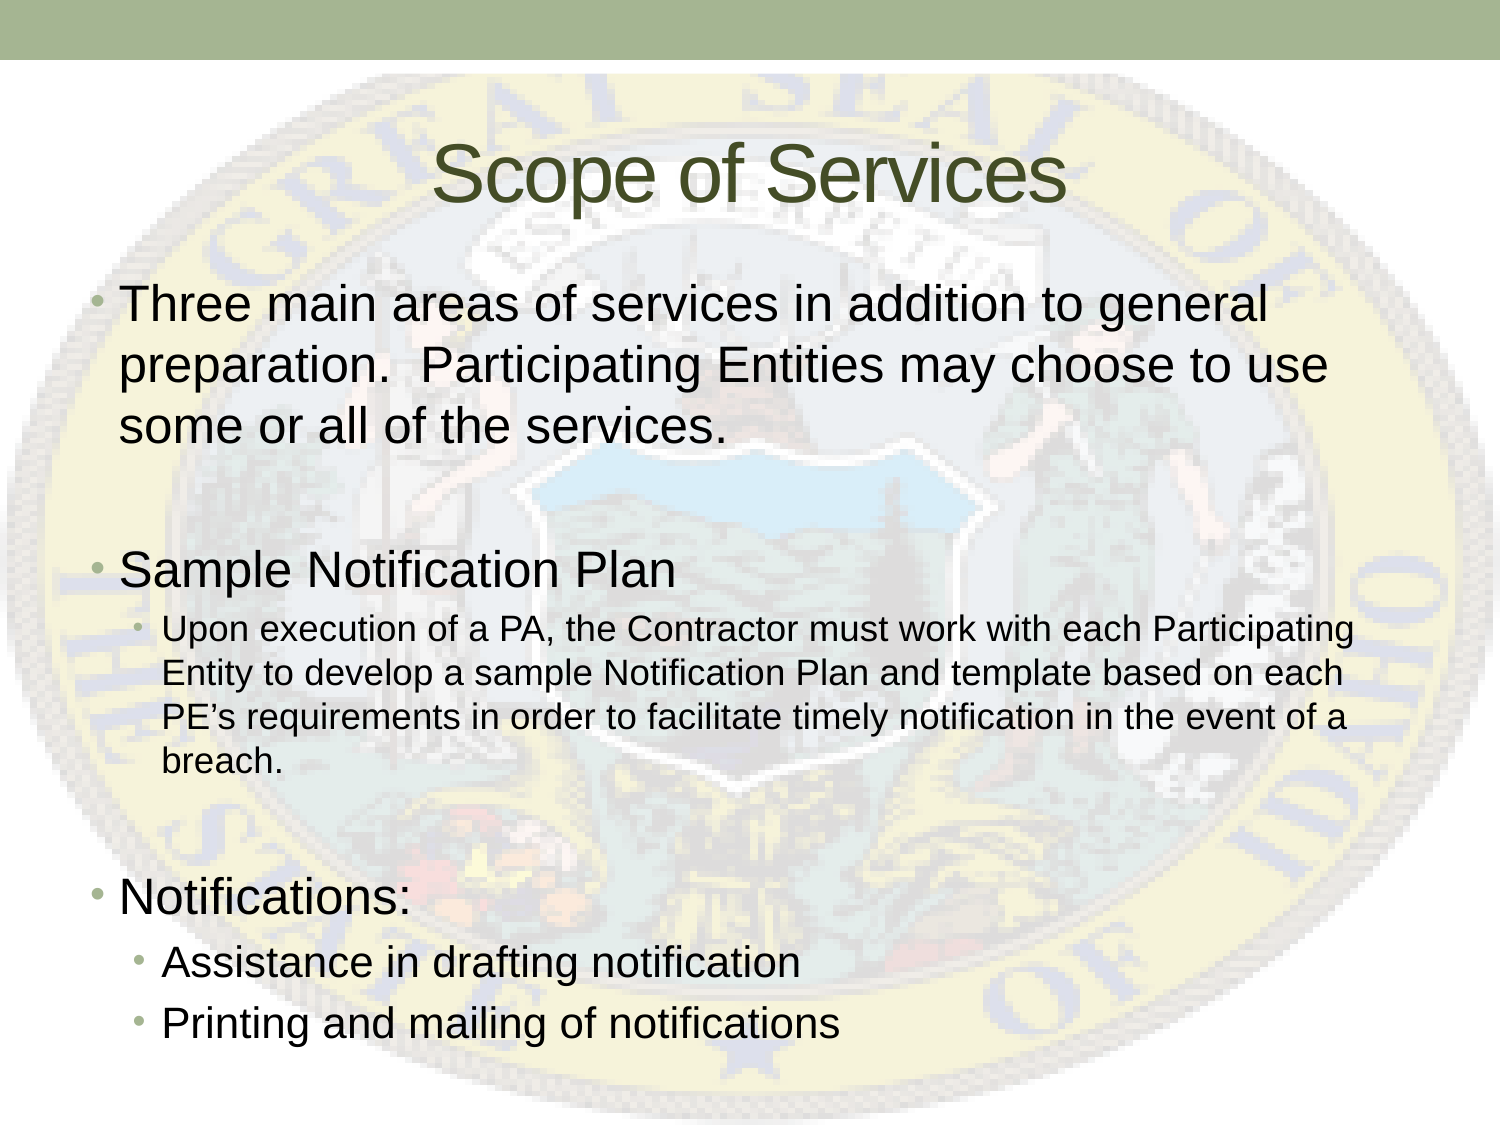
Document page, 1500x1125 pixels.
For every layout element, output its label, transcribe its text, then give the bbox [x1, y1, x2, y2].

list Three main areas of services in addition to general preparation. Participating Entities may choose to use some or all of the services. Sample Notification Plan Upon execution of a PA, the Contractor must work with each Participating Entity to develop a sample Notification Plan and template based on each PE’s requirements in order to facilitate timely notification in the event of a breach. Notifications: Assistance in drafting notification Printing and mailing of notifications [75, 262, 1425, 1063]
title Scope of Services [75, 87, 1425, 250]
